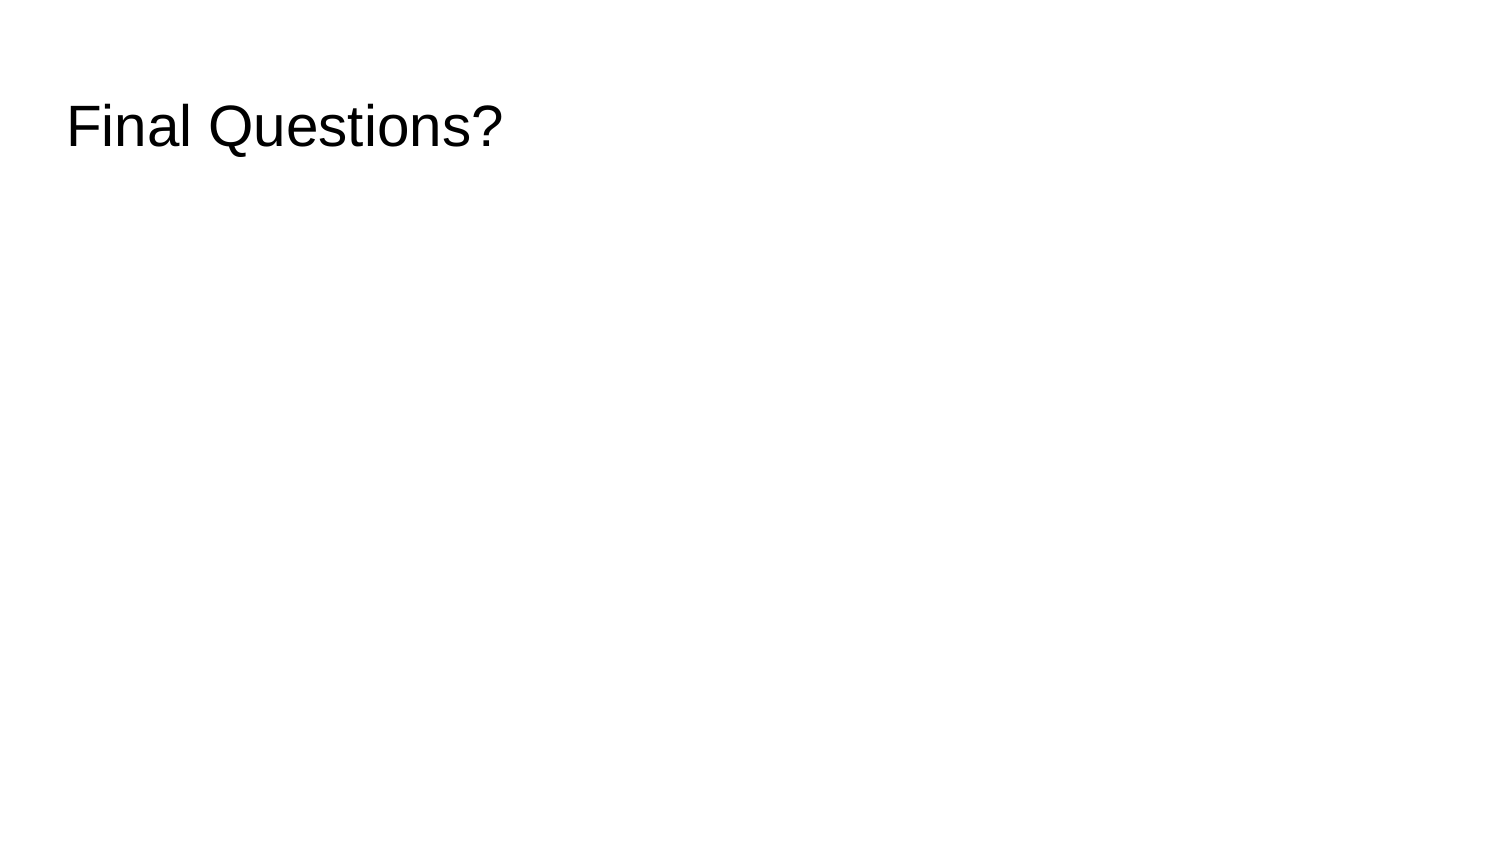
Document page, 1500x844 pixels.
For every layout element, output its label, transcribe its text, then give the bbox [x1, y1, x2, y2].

title Final Questions? [51, 72, 1449, 167]
